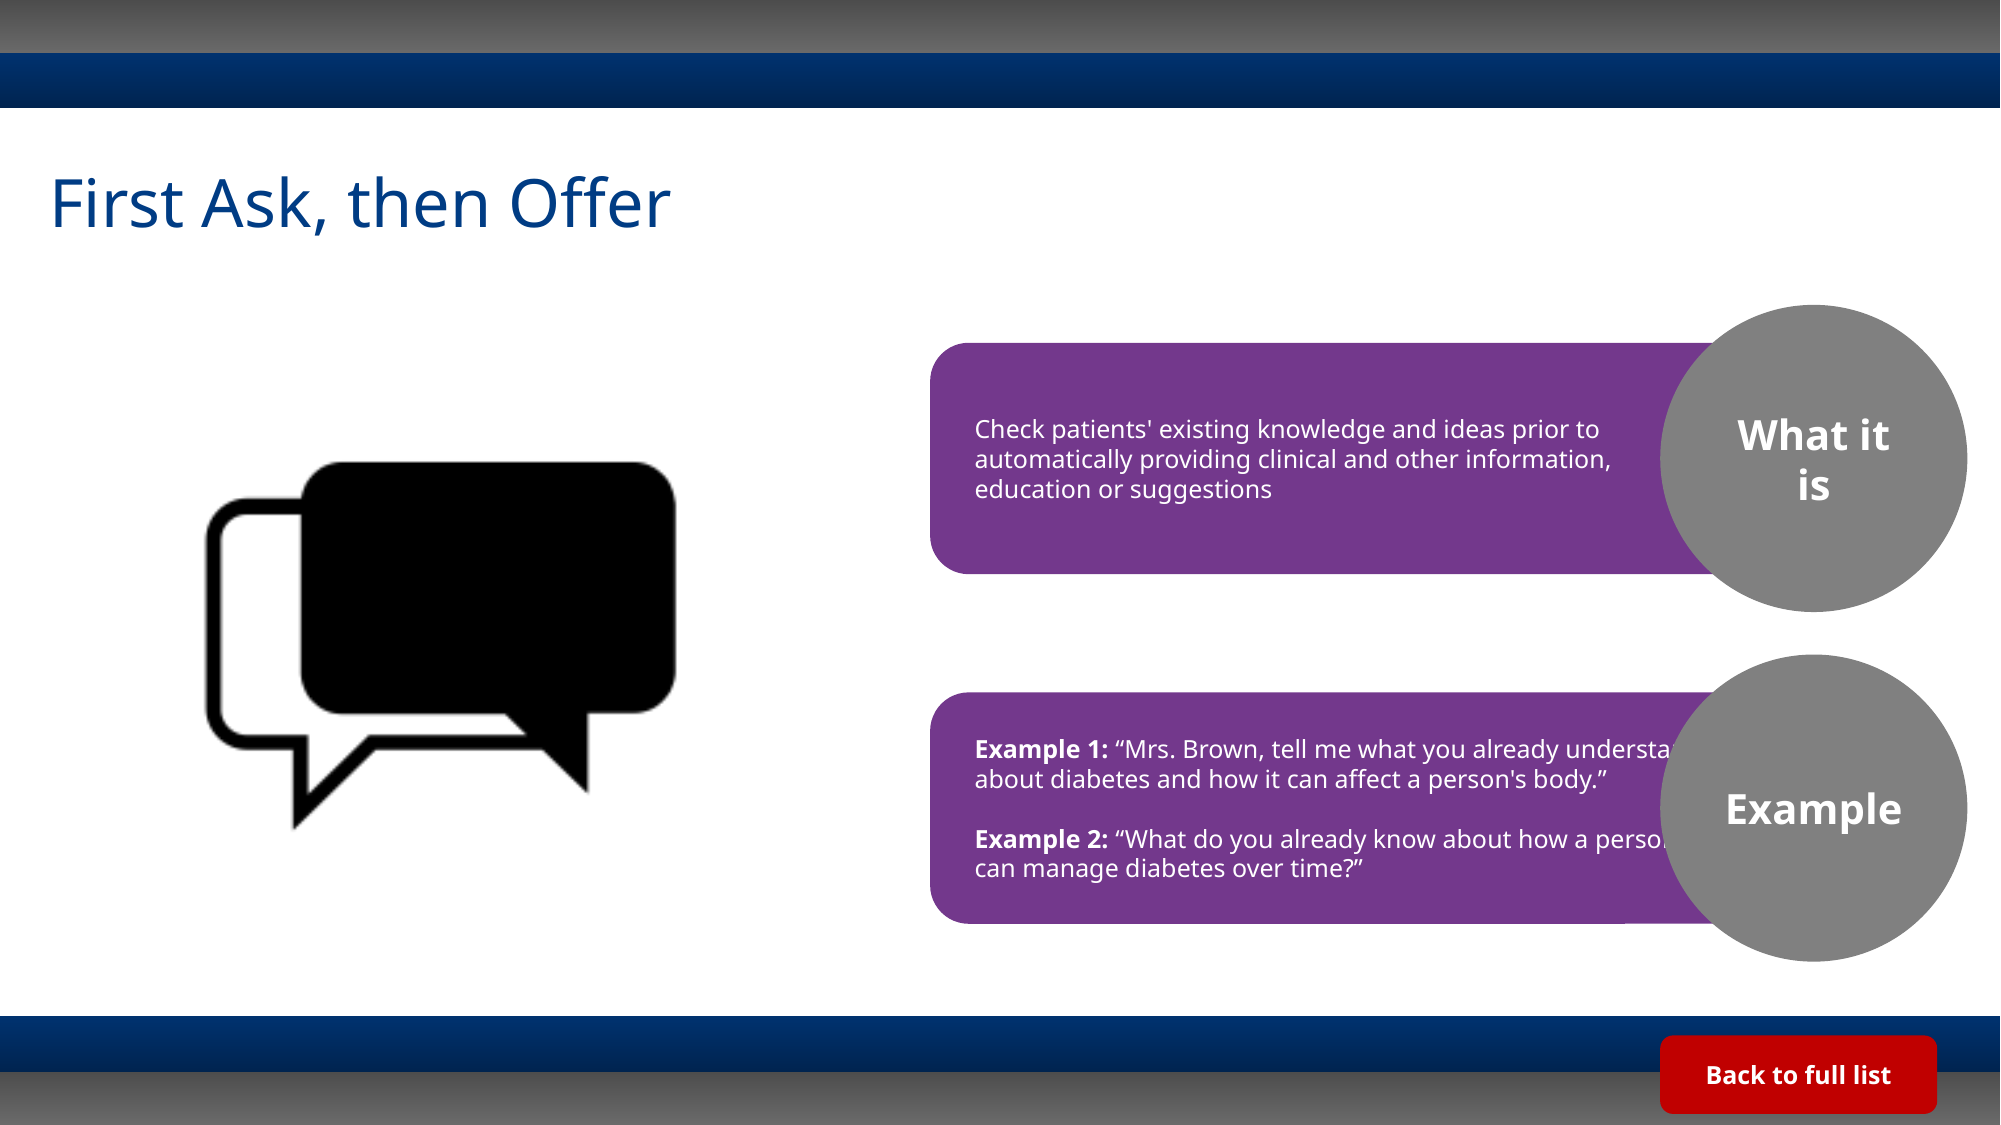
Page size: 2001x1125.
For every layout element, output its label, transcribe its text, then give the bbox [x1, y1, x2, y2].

text_box Back to full list [1659, 1034, 1939, 1115]
picture [179, 366, 703, 890]
text_box Example [1659, 653, 1969, 963]
text_box [0, 0, 2000, 53]
text_box [0, 1072, 2000, 1125]
text_box Check patients' existing knowledge and ideas prior to automatically providing clinical and other information, education or suggestions [929, 341, 1712, 576]
text_box What it is [1659, 303, 1969, 614]
text_box Example 1: “Mrs. Brown, tell me what you already understand about diabetes and how it can affect a person's body.” Example 2: “What do you already know about how a person can manage diabetes over time?” [929, 691, 1711, 925]
text_box First Ask, then Offer [34, 153, 1967, 249]
text_box [0, 1016, 2000, 1072]
text_box [0, 53, 2000, 109]
